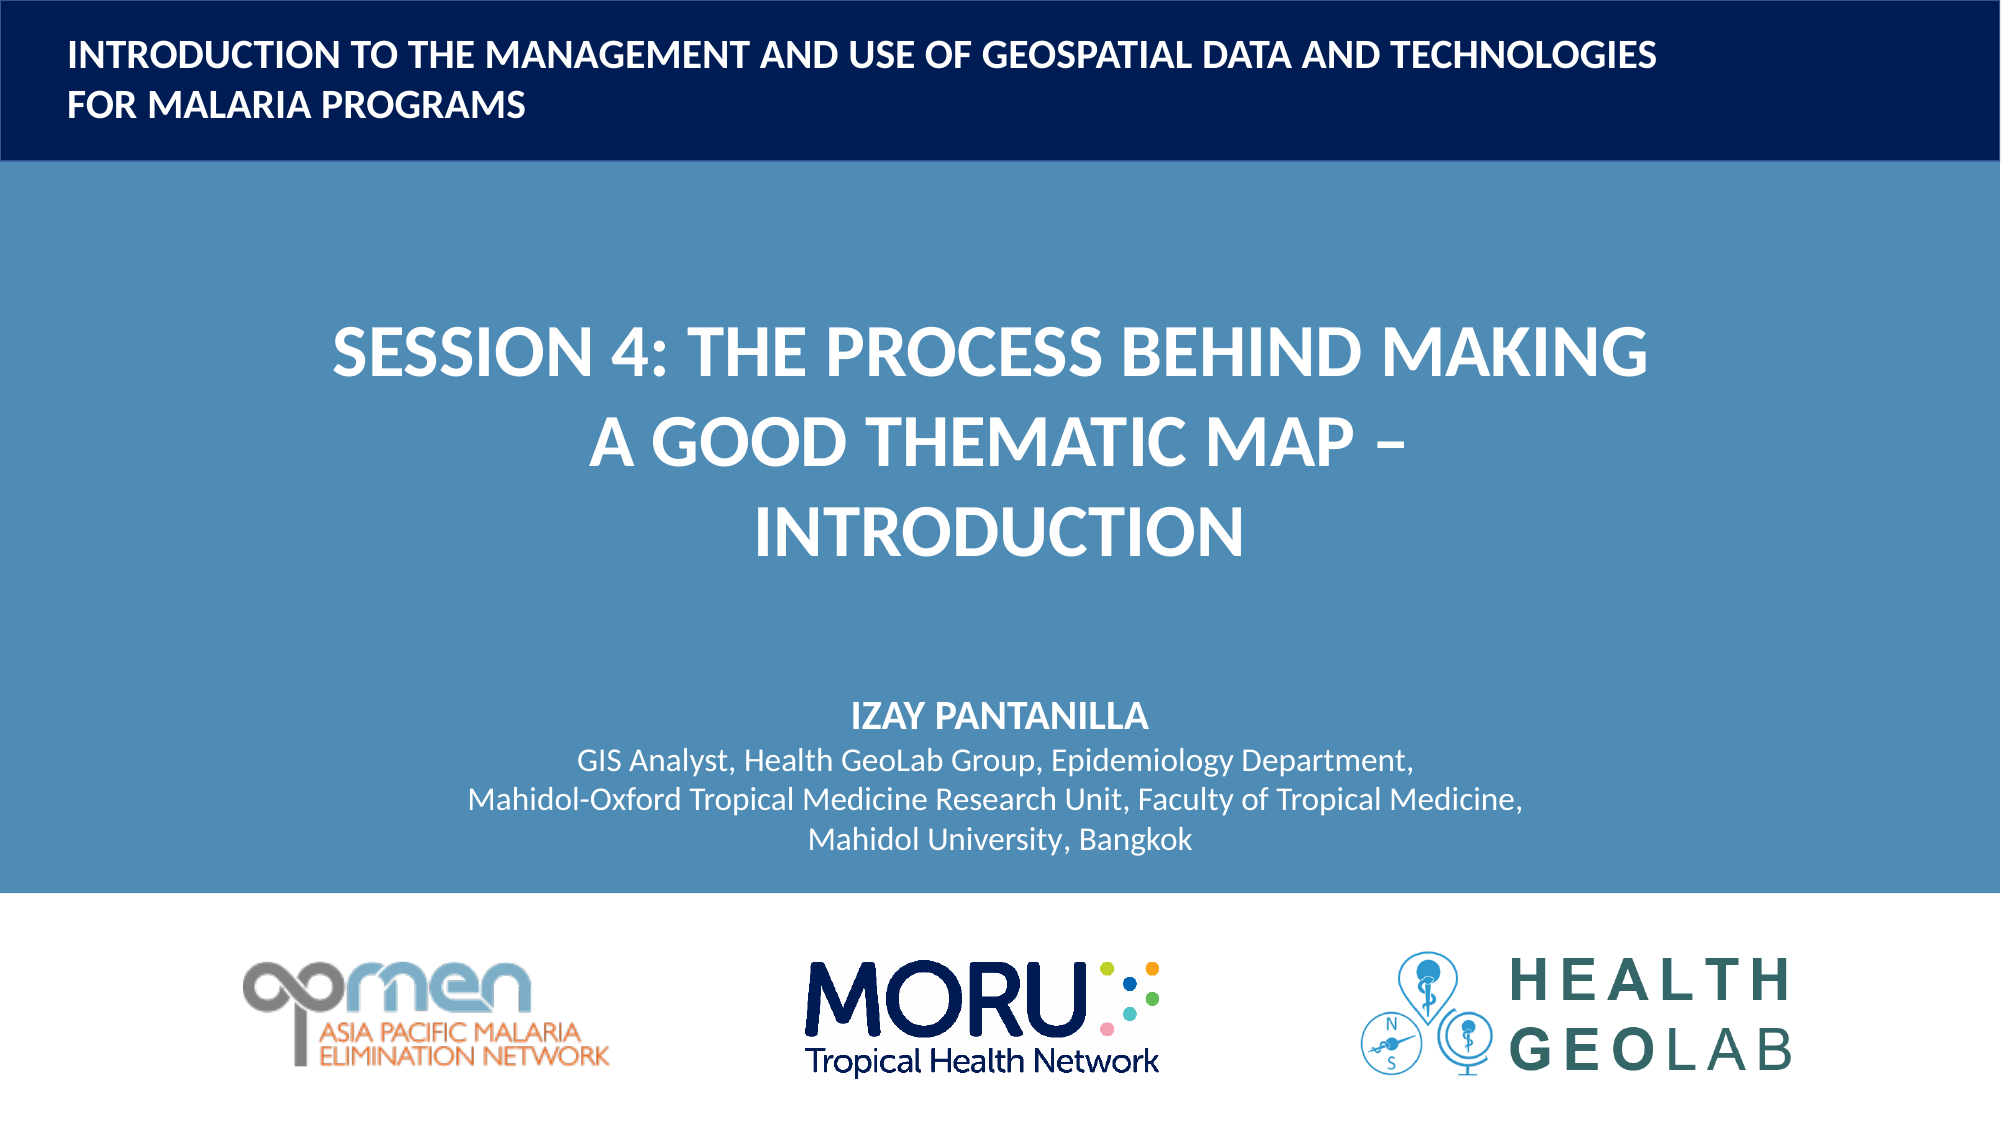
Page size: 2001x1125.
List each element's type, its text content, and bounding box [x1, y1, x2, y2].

text_box Session 4: The process behind making a good thematic map – Introduction [148, 294, 1851, 580]
picture [1352, 945, 1801, 1079]
picture [805, 960, 1159, 1079]
picture [243, 940, 612, 1089]
text_box Izay Pantanilla GIS Analyst, Health GeoLab Group, Epidemiology Department, Mahidol-Oxford Tropical Medicine Research Unit, Faculty of Tropical Medicine, Mahidol University, Bangkok [148, 680, 1851, 865]
